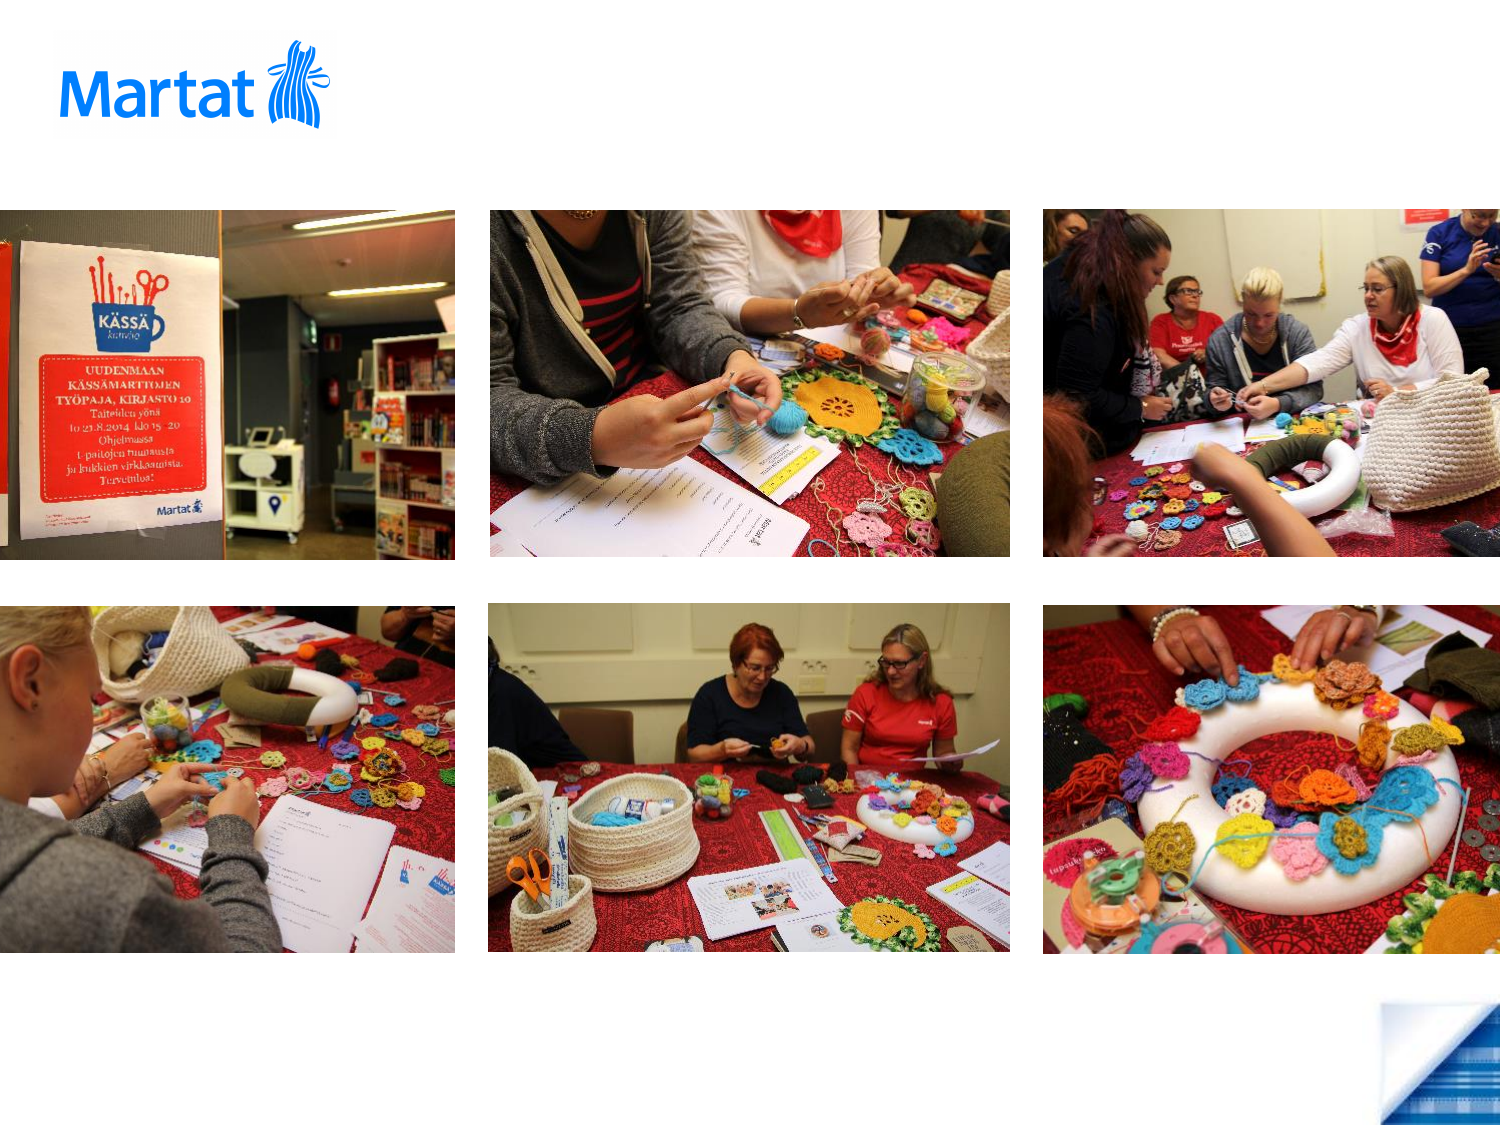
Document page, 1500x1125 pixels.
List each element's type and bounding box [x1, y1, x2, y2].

picture [1043, 208, 1500, 558]
picture [0, 606, 455, 953]
picture [1362, 994, 1500, 1125]
picture [488, 603, 1011, 952]
picture [0, 210, 455, 560]
picture [489, 210, 1011, 558]
picture [1043, 605, 1500, 954]
picture [53, 30, 337, 139]
